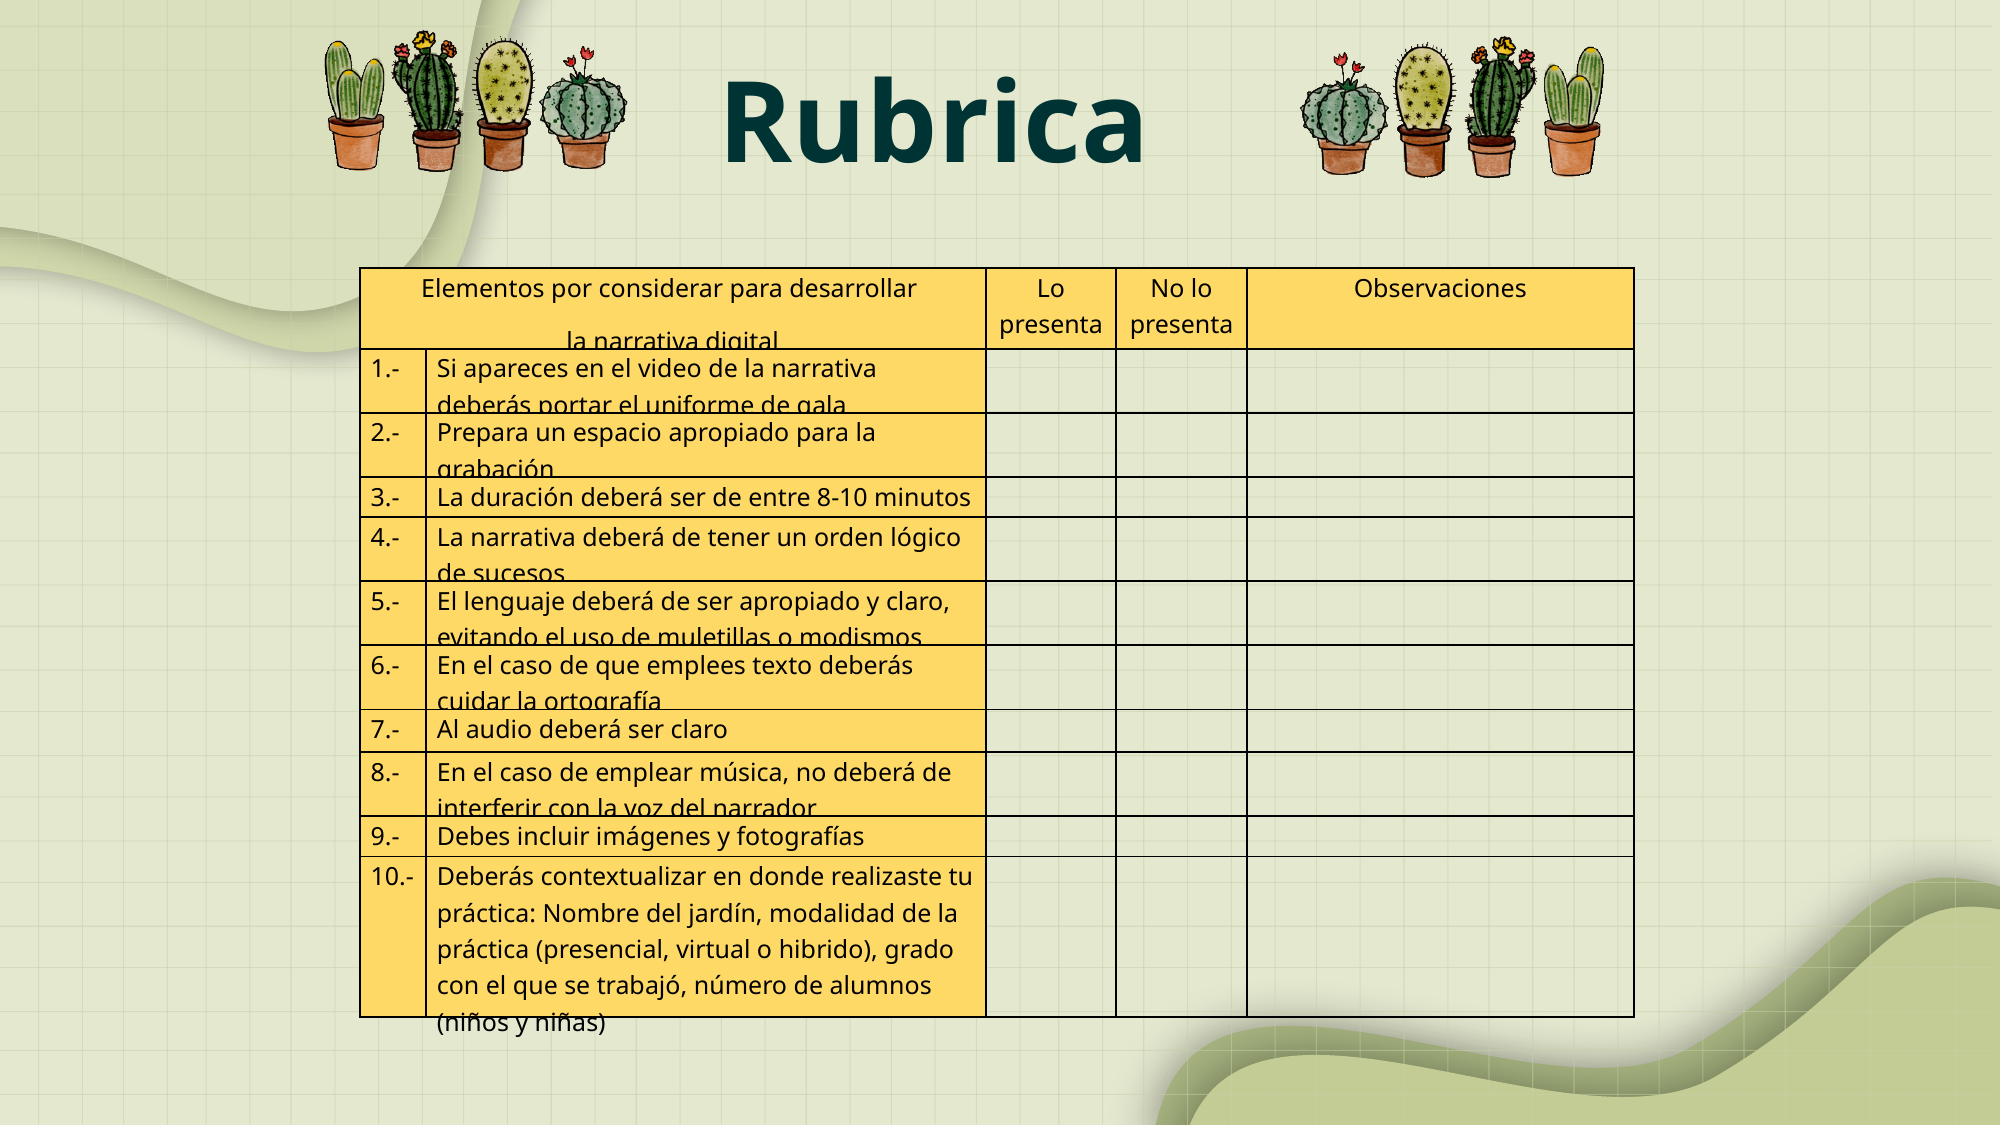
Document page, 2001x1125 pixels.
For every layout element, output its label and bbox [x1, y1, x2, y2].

picture [303, 14, 642, 197]
text_box [0, 0, 1993, 1125]
picture [1285, 20, 1625, 203]
text_box [1993, 877, 2000, 1125]
